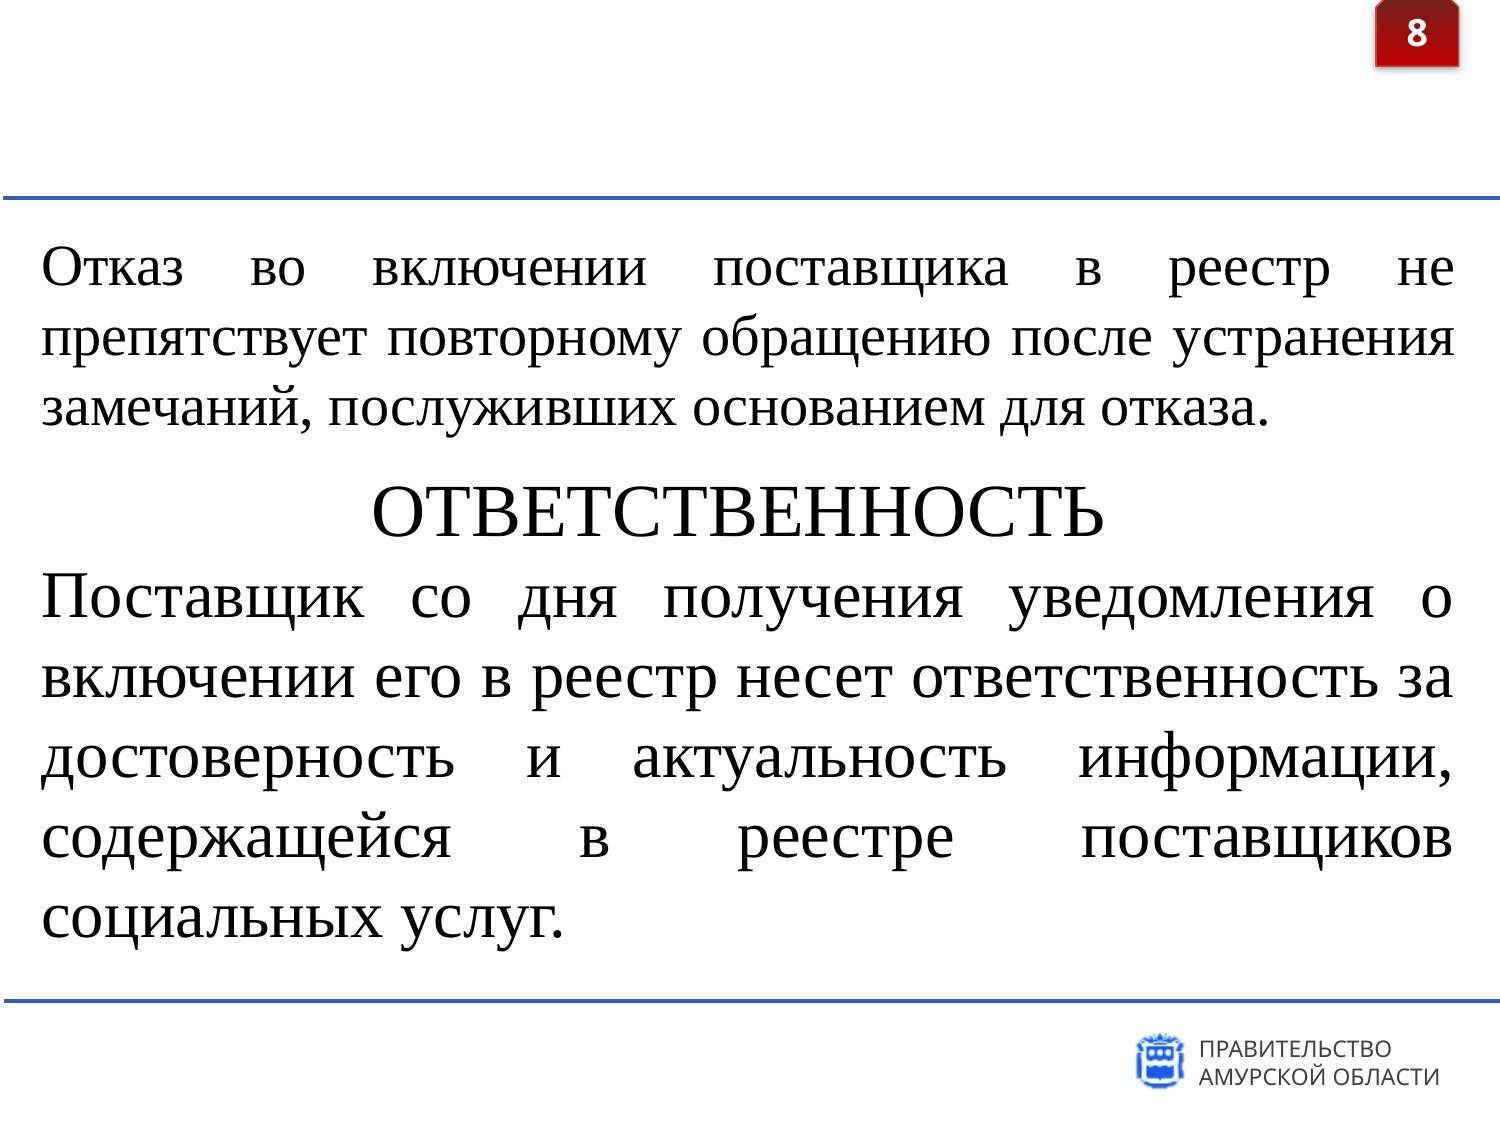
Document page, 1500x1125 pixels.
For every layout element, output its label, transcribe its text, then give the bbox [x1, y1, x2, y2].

text_box Отказ во включении поставщика в реестр не препятствует повторному обращению после устранения замечаний, послуживших основанием для отказа. [26, 219, 1471, 445]
picture [1116, 1011, 1205, 1108]
text_box ОТВЕТСТВЕННОСТЬ Поставщик со дня получения уведомления о включении его в реестр несет ответственность за достоверность и актуальность информации, содержащейся в реестре поставщиков социальных услуг. [26, 453, 1471, 959]
picture [3, 196, 1500, 200]
list 8 [1387, 1, 1447, 67]
picture [4, 999, 1500, 1003]
